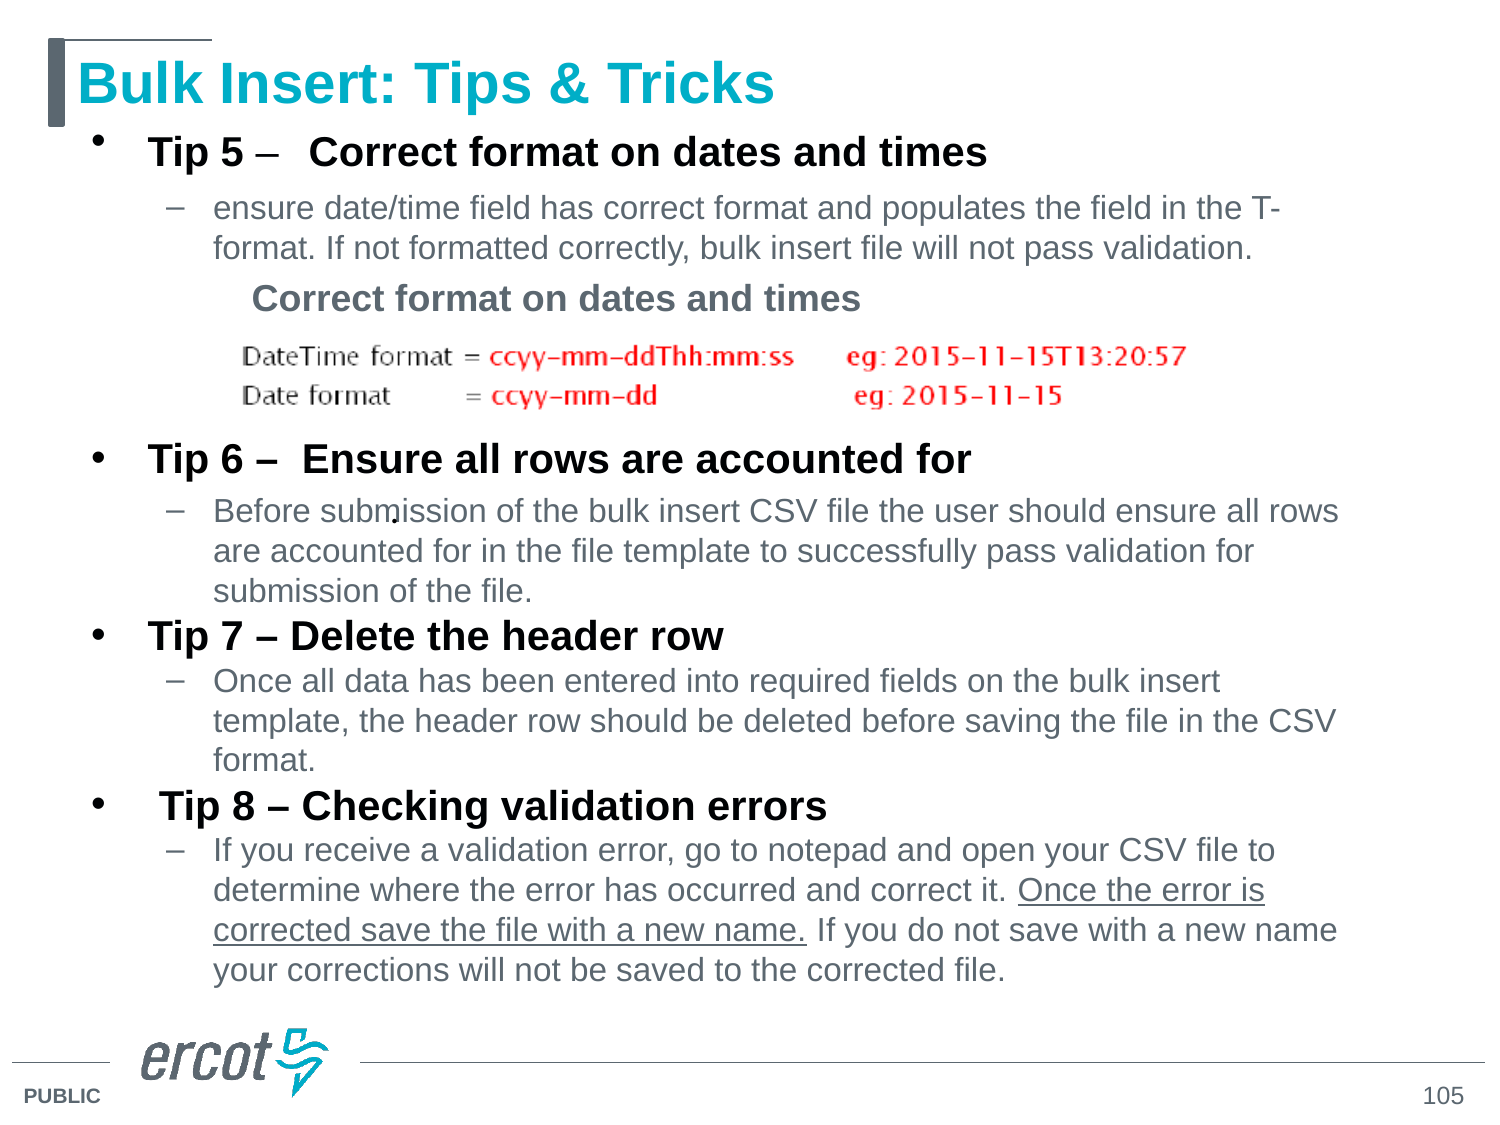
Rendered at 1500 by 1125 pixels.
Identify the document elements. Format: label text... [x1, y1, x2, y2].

picture [234, 328, 1219, 427]
slide_number 105 [1400, 1076, 1488, 1113]
text_box . [374, 436, 1125, 539]
picture [137, 1024, 332, 1100]
title Bulk Insert: Tips & Tricks [62, 37, 1104, 123]
list Tip 5 – Correct format on dates and times ensure date/time field has correct format and populates the field in the T-format. If not formatted correctly, bulk insert file will not pass validation. Correct format on dates and times Tip 6 – Ensure all rows are accounted for Before submission of the bulk insert CSV file the user should ensure all rows are accounted for in the file template to successfully pass validation for submission of the file. Tip 7 – Delete the header row Once all data has been entered into required fields on the bulk insert template, the header row should be deleted before saving the file in the CSV format. Tip 8 – Checking validation errors If you receive a validation error, go to notepad and open your CSV file to determine where the error has occurred and correct it. Once the error is corrected save the file with a new name. If you do not save with a new name your corrections will not be saved to the corrected file. [76, 92, 1377, 271]
